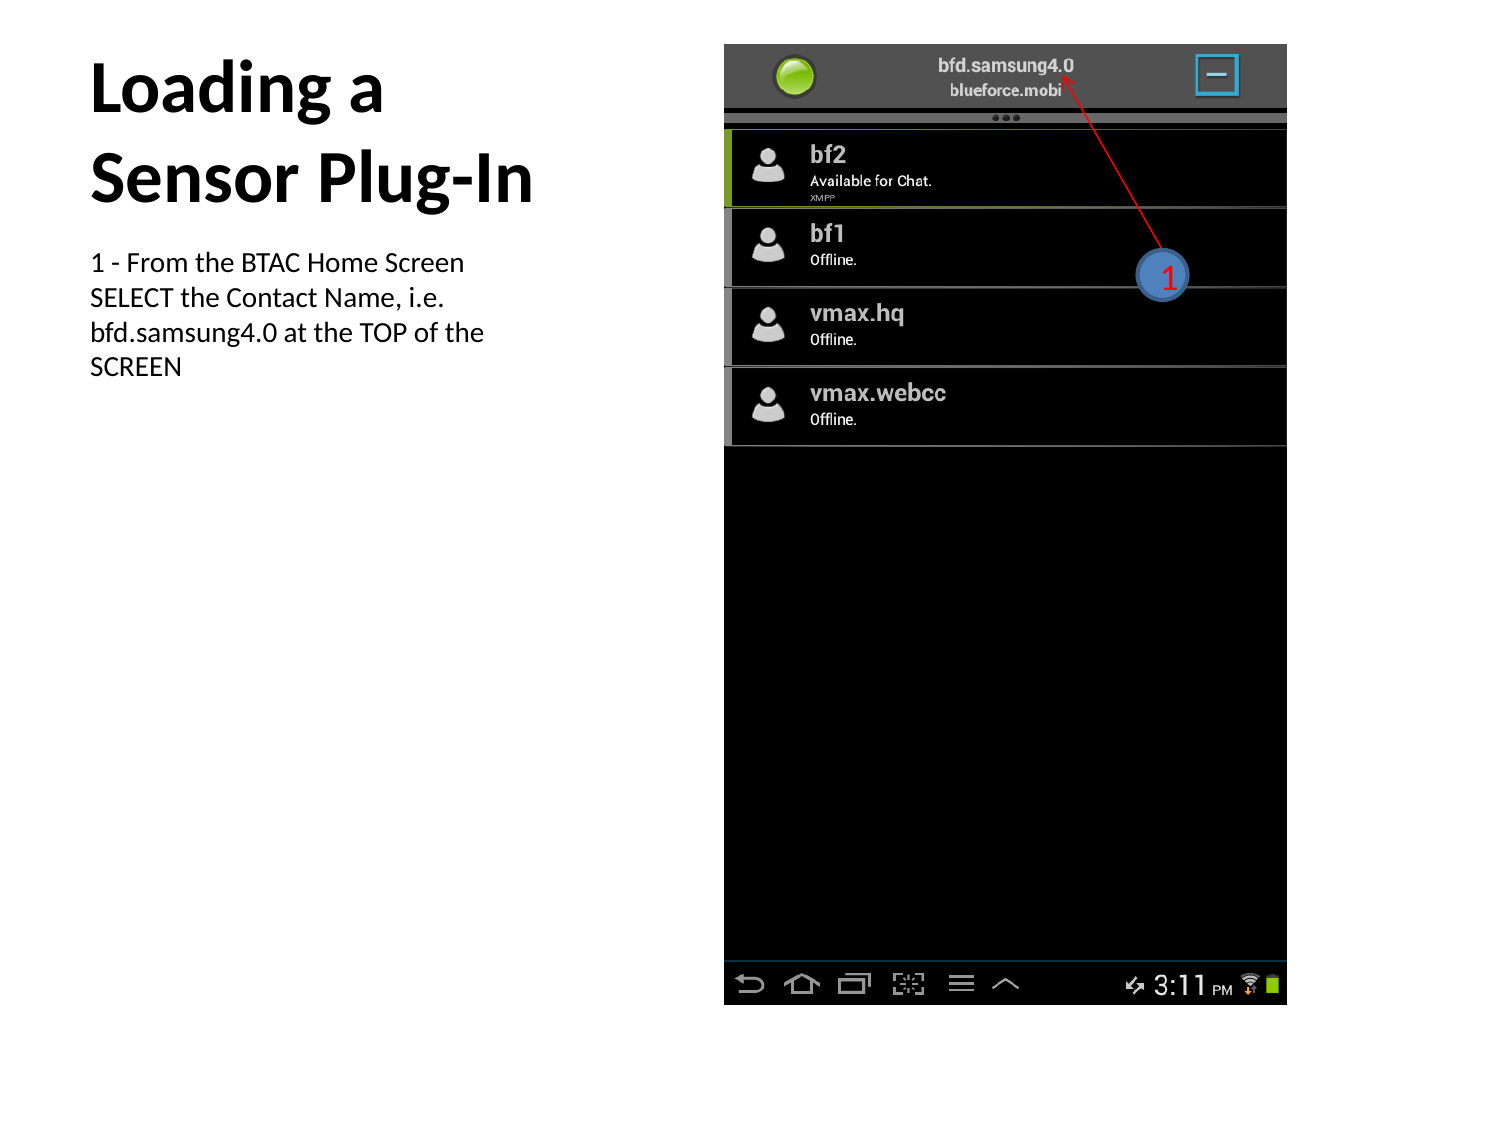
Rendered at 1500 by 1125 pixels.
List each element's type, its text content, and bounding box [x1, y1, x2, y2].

title Loading a Sensor Plug-In [75, 44, 569, 225]
list 1 - From the BTAC Home Screen SELECT the Contact Name, i.e. bfd.samsung4.0 at the TOP of the SCREEN [75, 235, 569, 1005]
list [724, 44, 1288, 1006]
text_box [1062, 74, 1163, 251]
